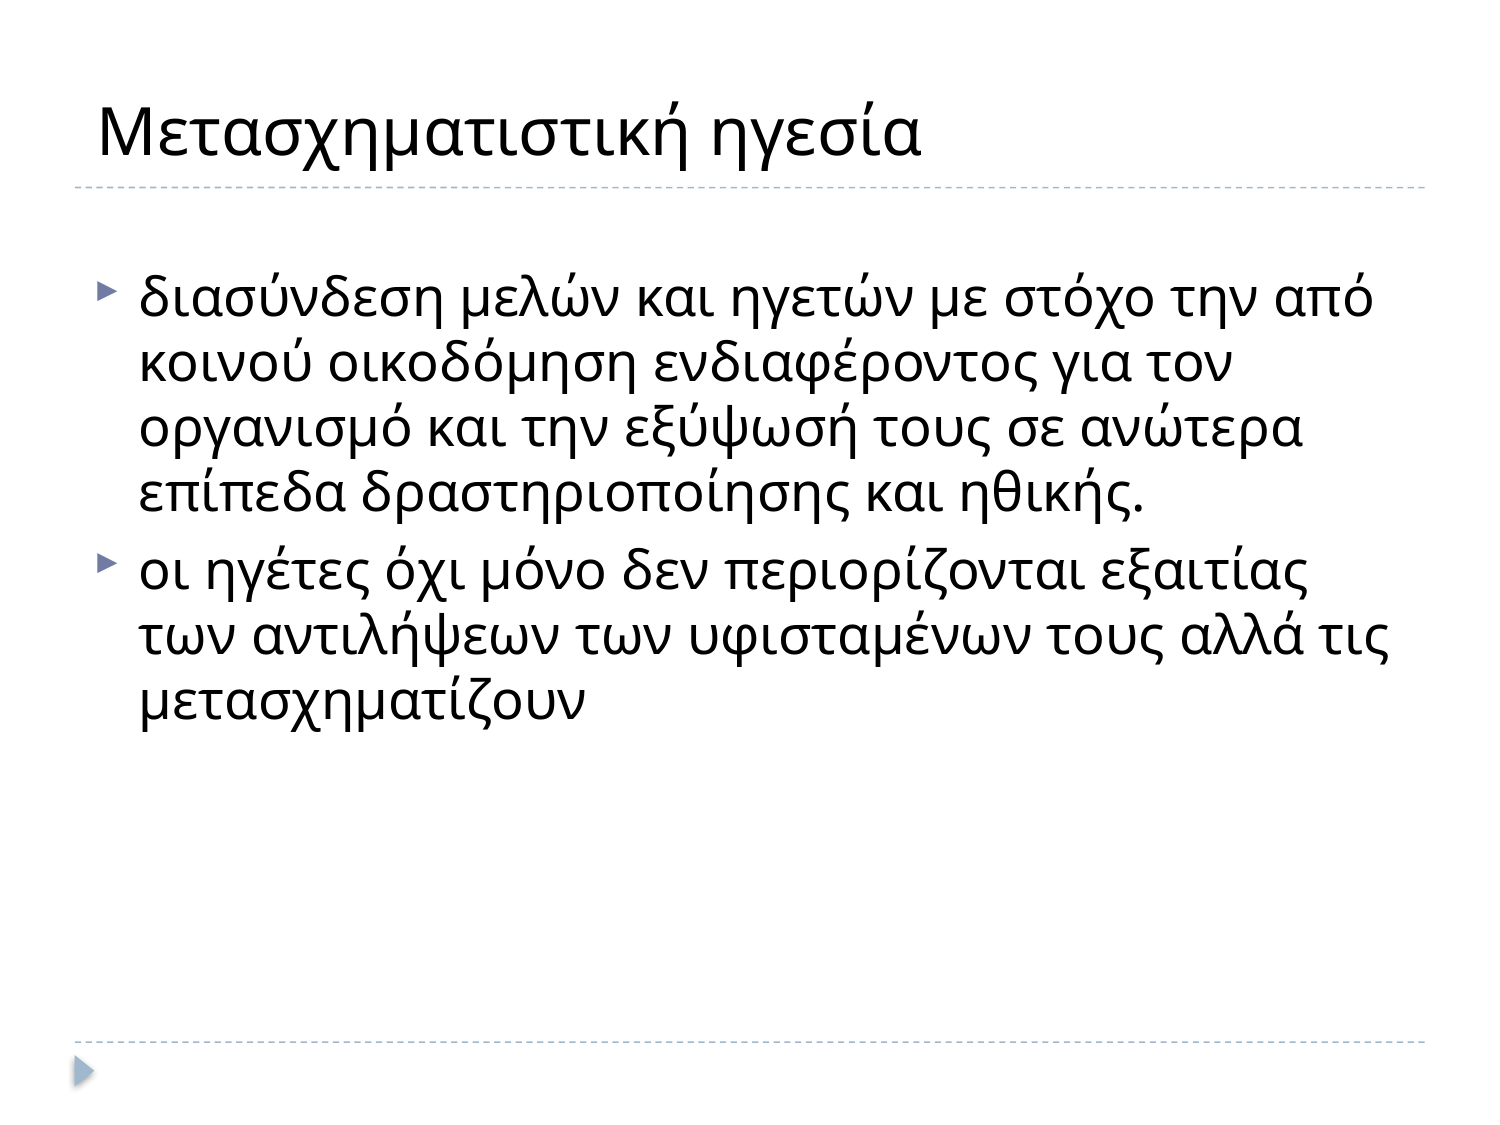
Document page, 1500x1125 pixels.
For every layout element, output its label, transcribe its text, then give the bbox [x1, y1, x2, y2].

title Μετασχηματιστική ηγεσία [82, 35, 1355, 176]
list διασύνδεση μελών και ηγετών με στόχο την από κοινού οικοδόμηση ενδιαφέροντος για τον οργανισμό και την εξύψωσή τους σε ανώτερα επίπεδα δραστηριοποίησης και ηθικής. οι ηγέτες όχι μόνο δεν περιορίζονται εξαιτίας των αντιλήψεων των υφισταμένων τους αλλά τις μετασχηματίζουν [79, 255, 1430, 784]
